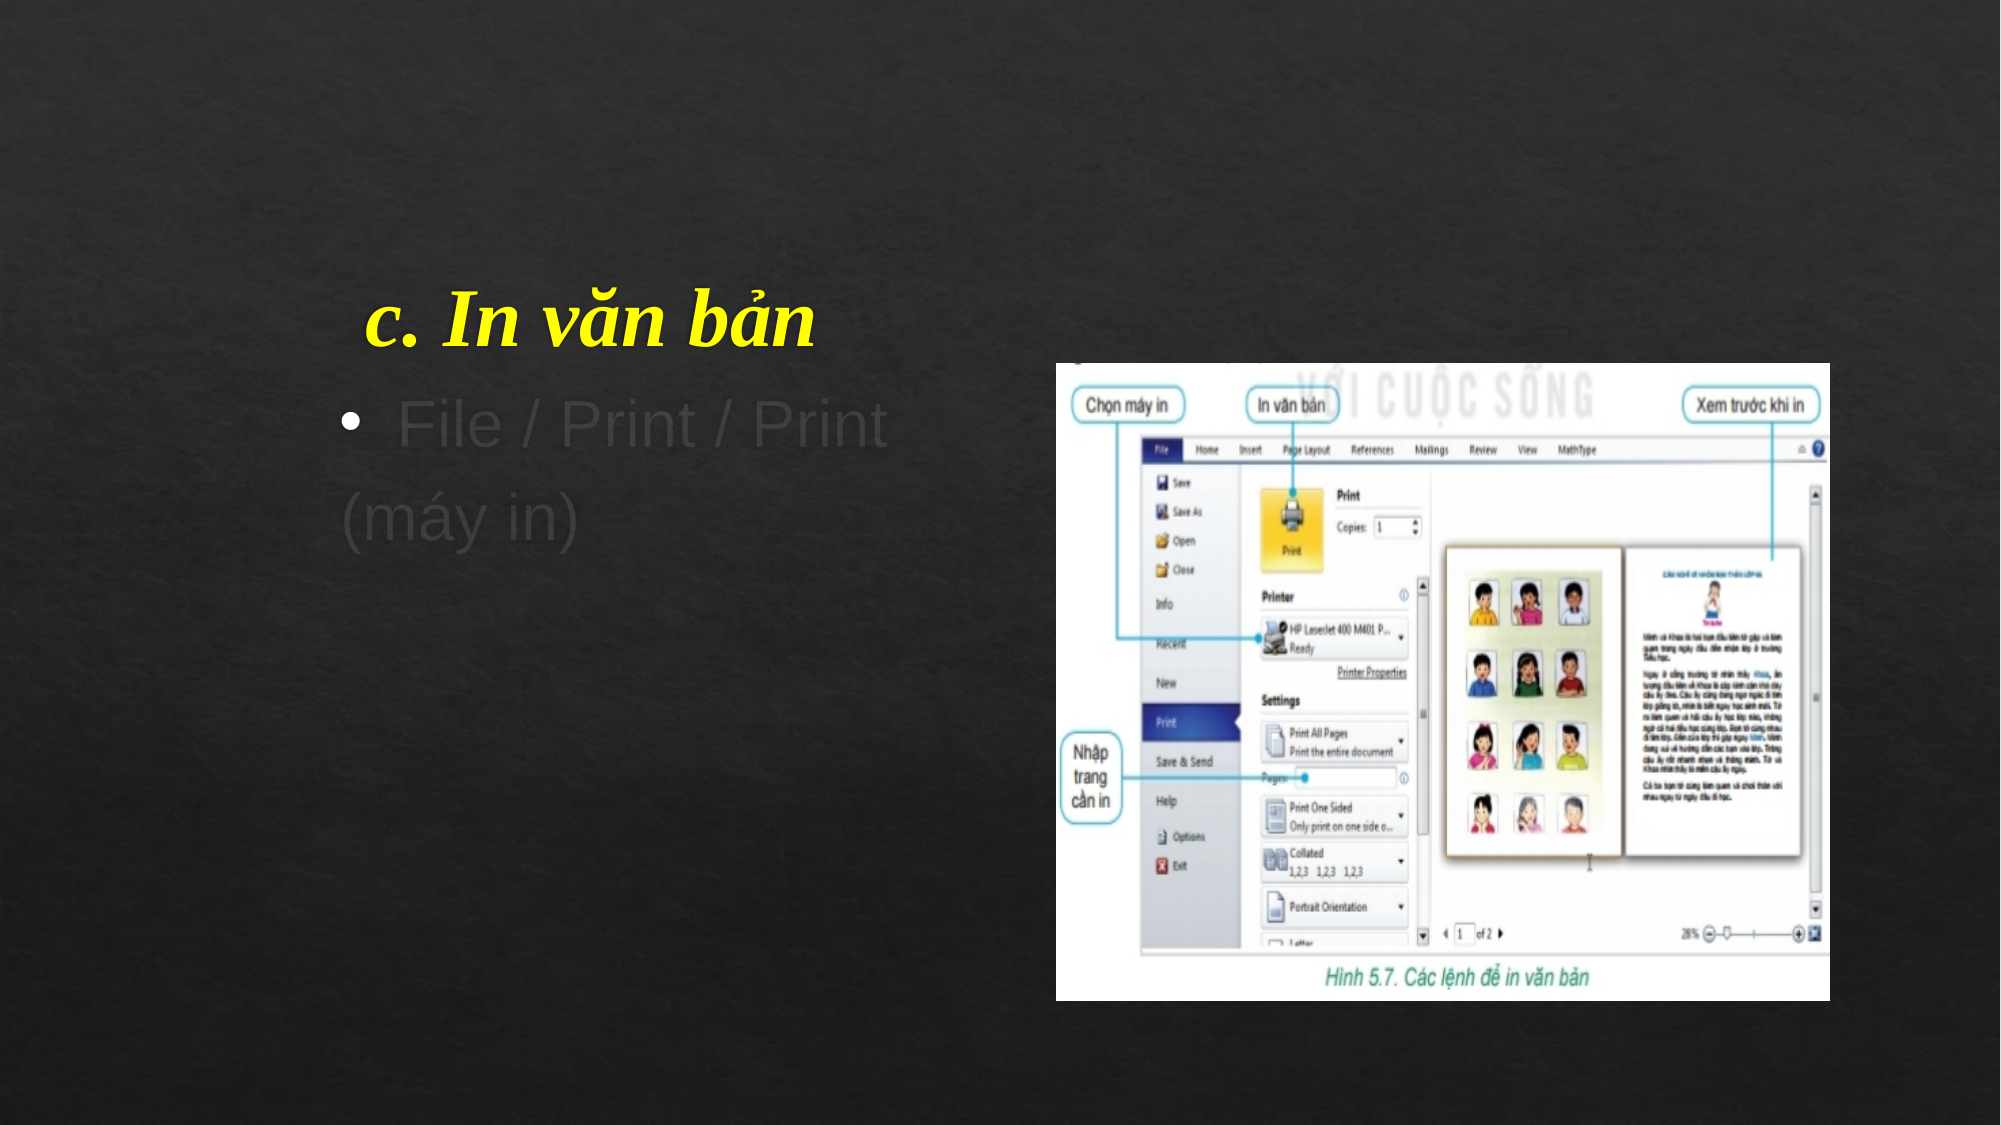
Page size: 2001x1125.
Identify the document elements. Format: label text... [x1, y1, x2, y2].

picture [1056, 363, 1830, 1002]
list File / Print / Print (máy in) [324, 372, 1625, 1028]
title c. In văn bản [350, 214, 1650, 369]
